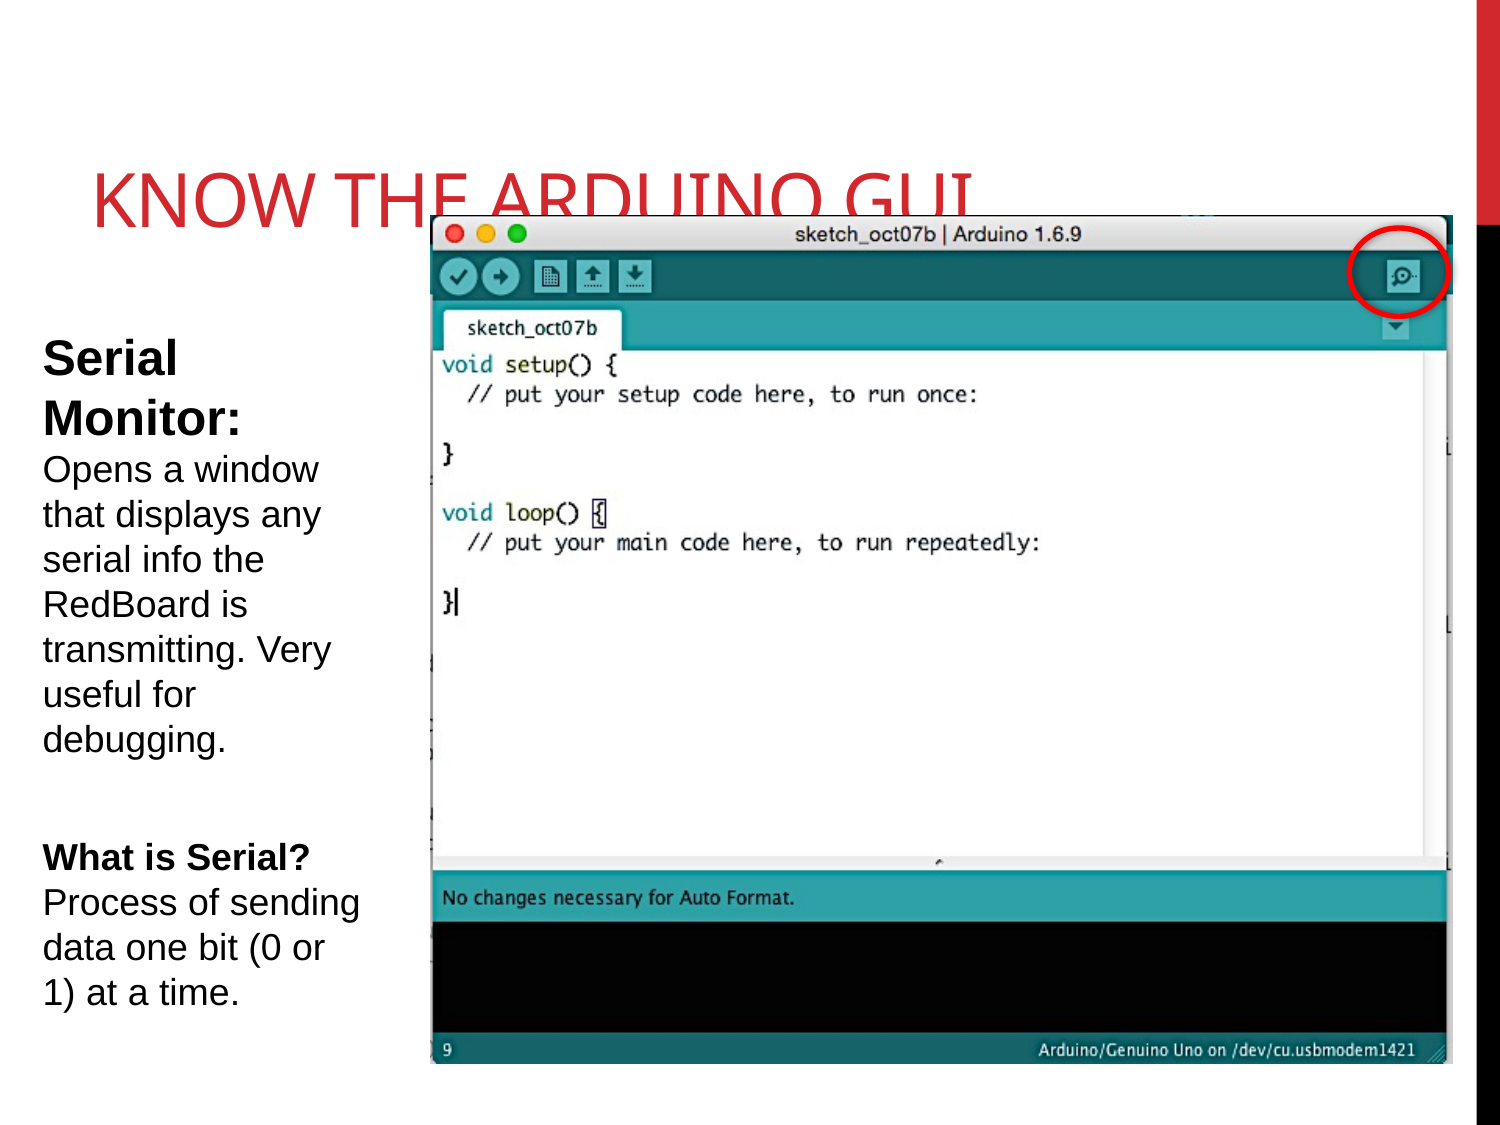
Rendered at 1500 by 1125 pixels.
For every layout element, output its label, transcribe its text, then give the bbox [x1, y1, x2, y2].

text_box Serial Monitor: Opens a window that displays any serial info the RedBoard is transmitting. Very useful for debugging. [27, 318, 381, 768]
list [402, 214, 1481, 1065]
title KNOW the Arduino GUI [75, 25, 1025, 250]
text_box What is Serial? Process of sending data one bit (0 or 1) at a time. [27, 825, 381, 1020]
